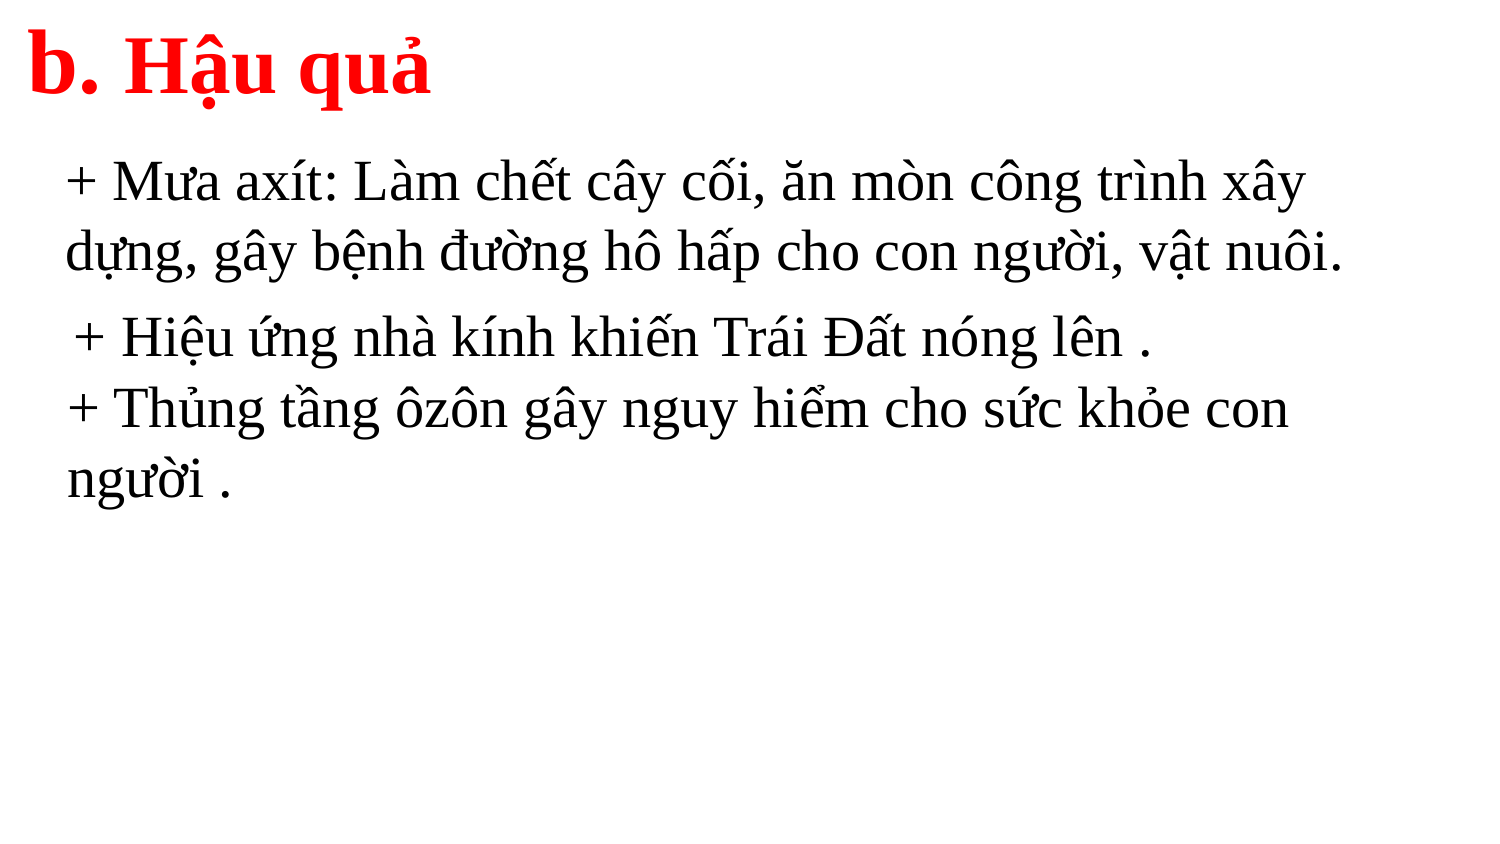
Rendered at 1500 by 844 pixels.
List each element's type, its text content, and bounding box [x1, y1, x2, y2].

text_box + Mưa axít: Làm chết cây cối, ăn mòn công trình xây dựng, gây bệnh đường hô hấp cho con người, vật nuôi. [50, 134, 1450, 290]
text_box + Thủng tầng ôzôn gây nguy hiểm cho sức khỏe con người . [52, 361, 1400, 517]
title b. Hậu quả [12, 3, 638, 110]
text_box + Hiệu ứng nhà kính khiến Trái Đất nóng lên . [59, 290, 1169, 361]
